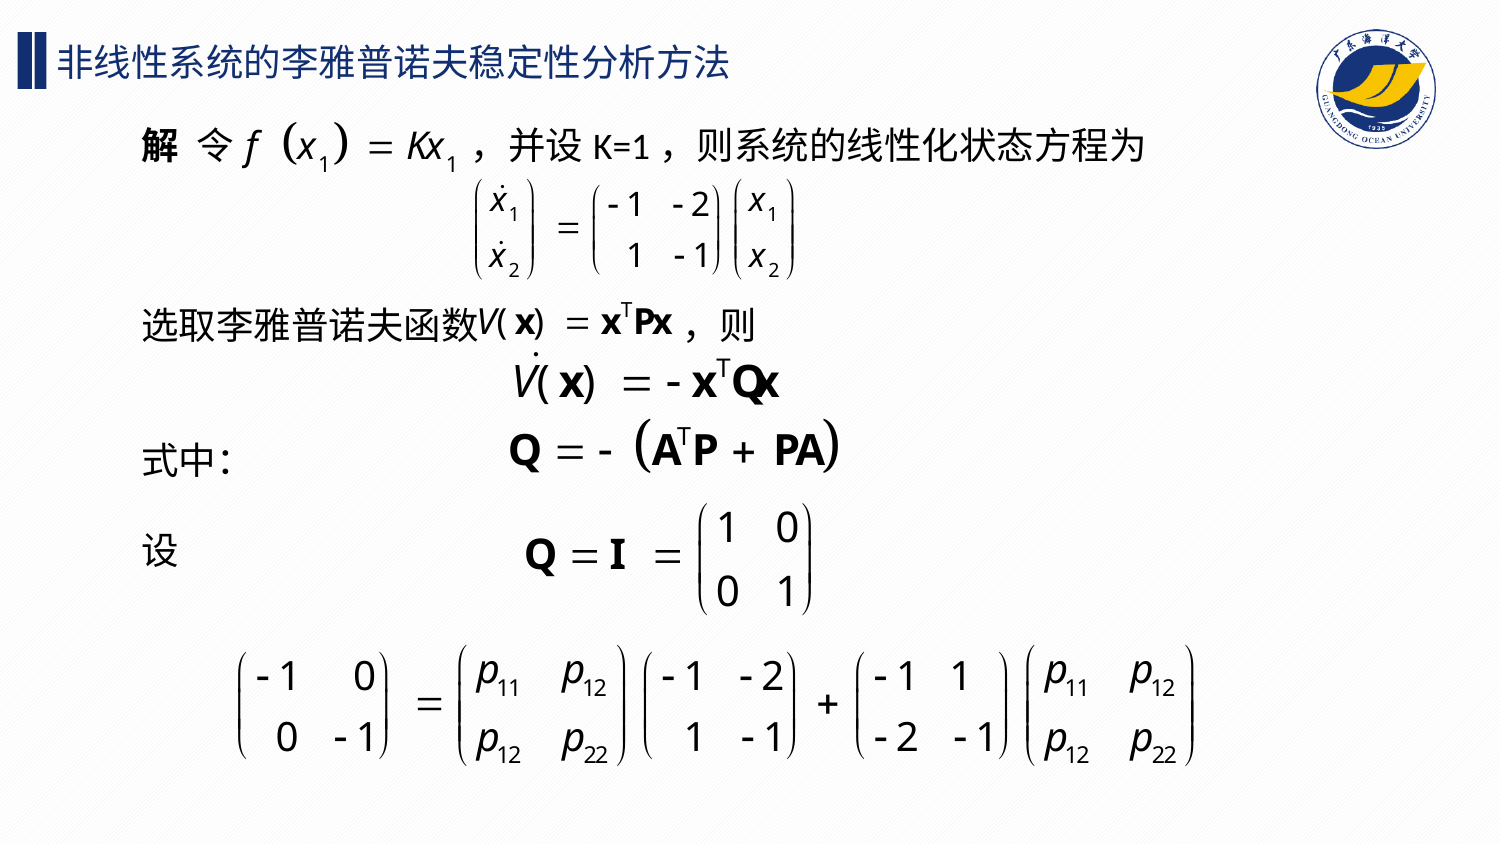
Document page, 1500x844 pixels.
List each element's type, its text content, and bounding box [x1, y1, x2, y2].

picture [1316, 29, 1437, 149]
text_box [513, 344, 787, 409]
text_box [468, 173, 803, 287]
text_box 解 令 ，并设K=1，则系统的线性化状态方程为 选取李雅普诺夫函数 ，则 式中： 设 [463, 114, 1217, 580]
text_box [229, 638, 1207, 774]
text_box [501, 410, 845, 498]
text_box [241, 115, 463, 186]
text_box 解 令 ，并设K=1，则系统的线性化状态方程为 选取李雅普诺夫函数 ，则 式中： 设 [126, 114, 512, 580]
text_box [16, 30, 32, 91]
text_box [477, 295, 678, 347]
text_box [32, 30, 48, 91]
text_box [517, 495, 826, 623]
text_box 非线性系统的李雅普诺夫稳定性分析方法 [41, 32, 809, 92]
